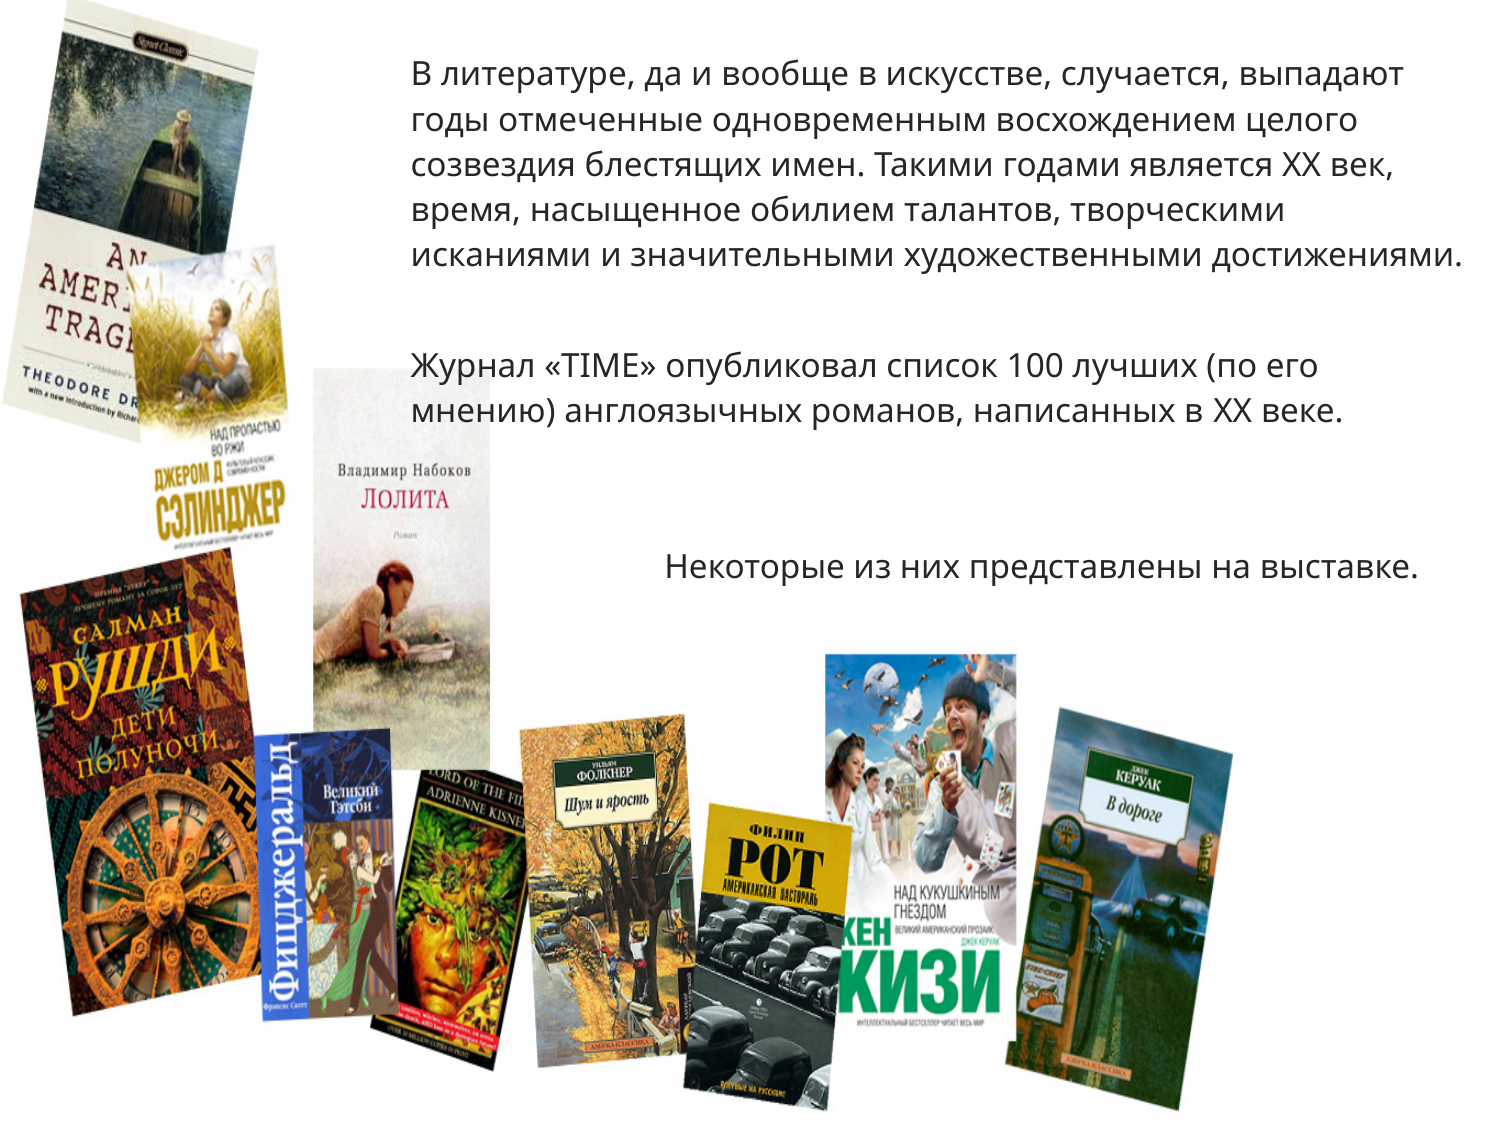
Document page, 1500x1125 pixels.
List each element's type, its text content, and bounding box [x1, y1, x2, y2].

title [75, 45, 395, 233]
list В литературе, да и вообще в искусстве, случается, выпадают годы отмеченные одновременным восхождением целого созвездия блестящих имен. Такими годами является ХХ век, время, насыщенное обилием талантов, творческими исканиями и значительными художественными достижениями. Журнал «TIME» опубликовал список 100 лучших (по его мнению) англоязычных романов, написанных в XX веке. Некоторые из них представлены на выставке. [395, 42, 1483, 1003]
picture [0, 0, 1500, 1125]
